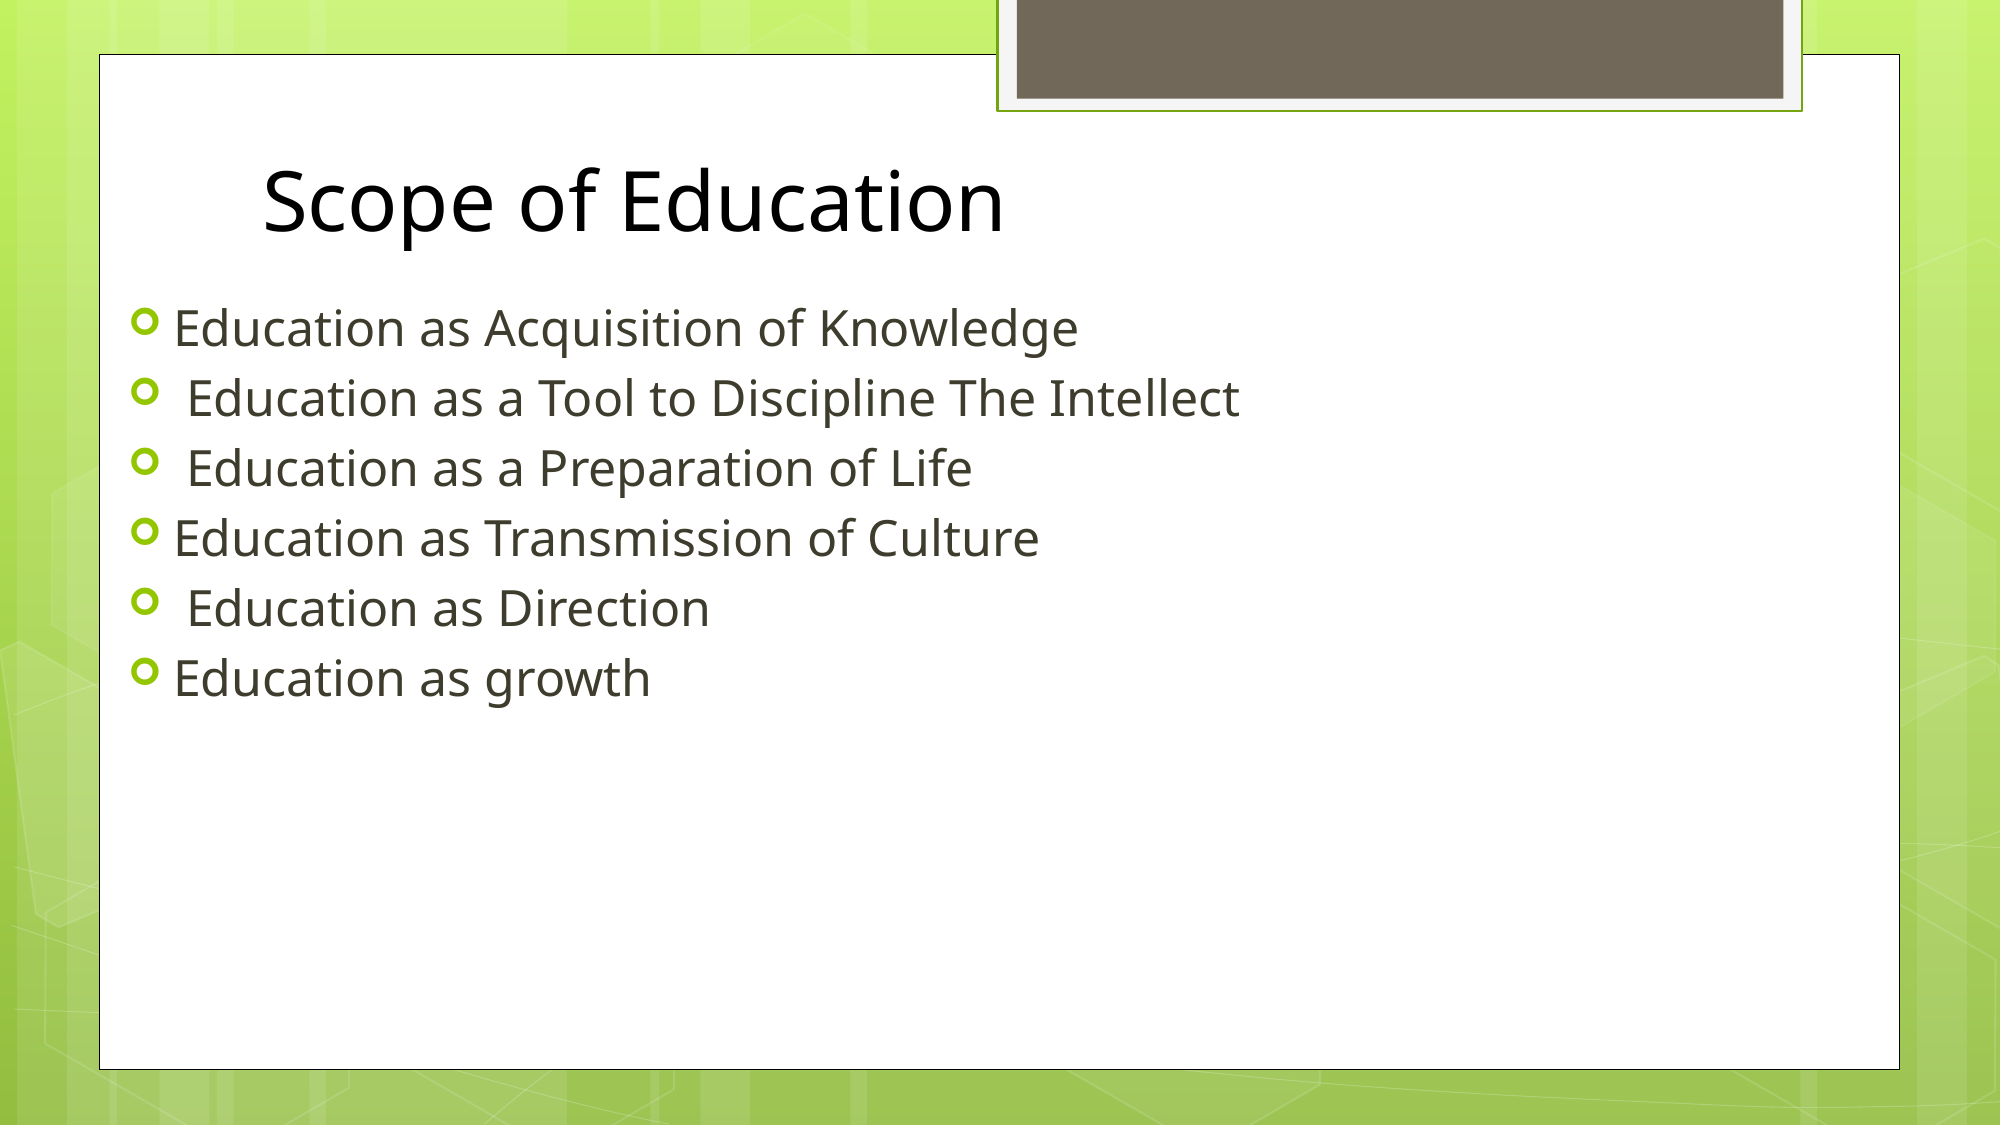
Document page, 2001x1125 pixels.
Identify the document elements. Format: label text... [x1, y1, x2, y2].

list Education as Acquisition of Knowledge Education as a Tool to Discipline The Intellect Education as a Preparation of Life Education as Transmission of Culture Education as Direction Education as growth [101, 289, 1902, 1007]
title Scope of Education [228, 168, 1765, 289]
